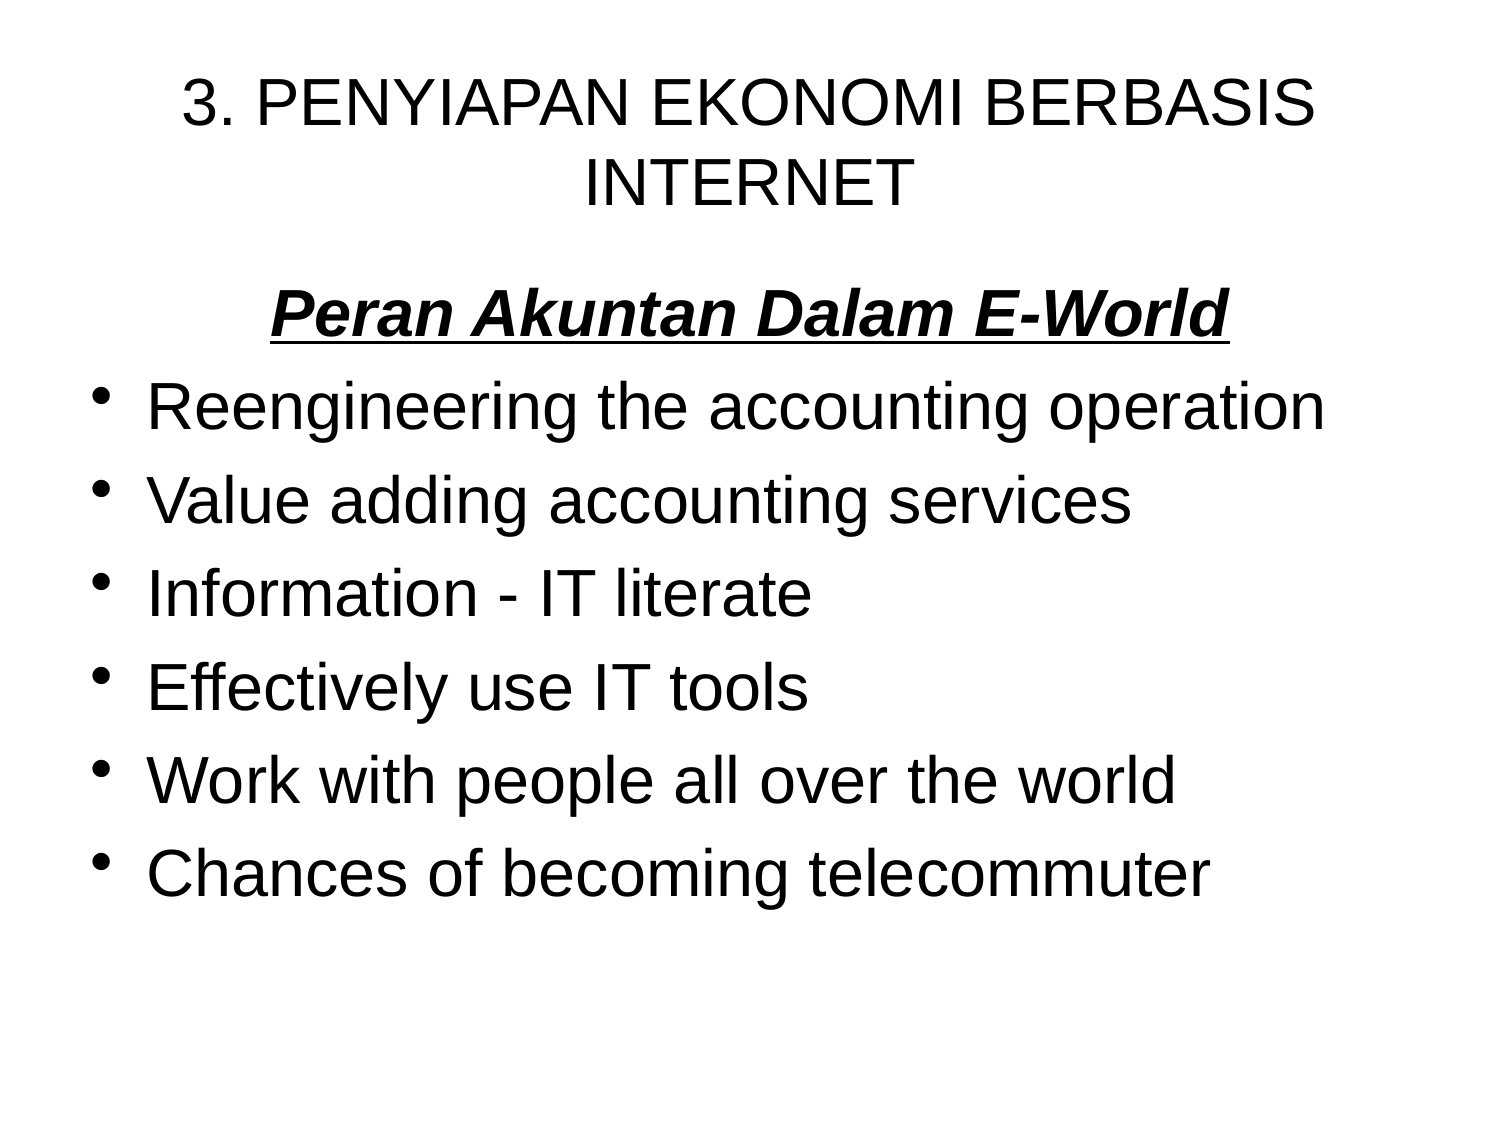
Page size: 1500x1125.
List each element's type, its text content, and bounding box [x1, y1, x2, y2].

title 3. PENYIAPAN EKONOMI BERBASIS INTERNET [74, 44, 1426, 233]
list Peran Akuntan Dalam E-World Reengineering the accounting operation Value adding accounting services Information - IT literate Effectively use IT tools Work with people all over the world Chances of becoming telecommuter [74, 262, 1426, 1006]
